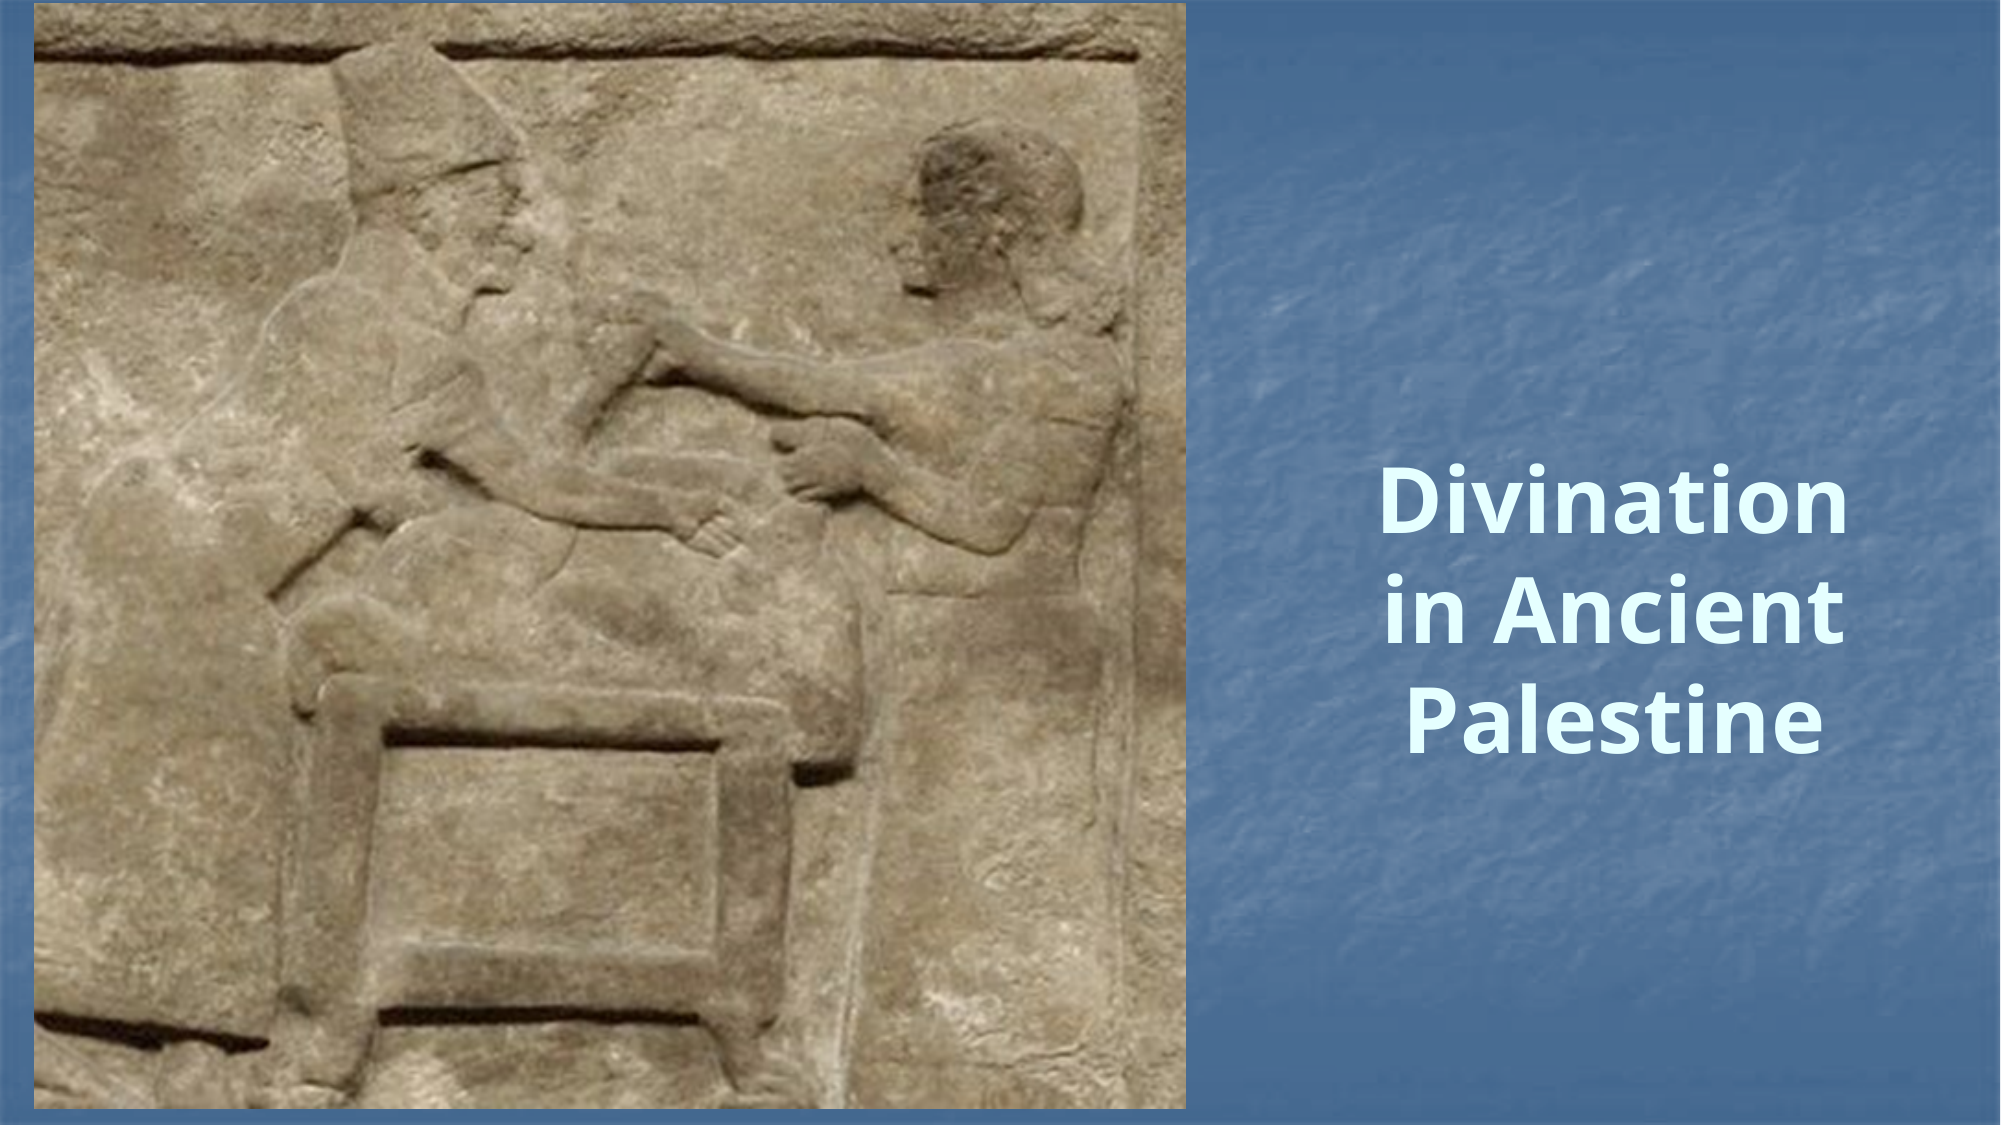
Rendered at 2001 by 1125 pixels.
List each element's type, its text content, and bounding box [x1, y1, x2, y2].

title Divination in Ancient Palestine [1328, 242, 1900, 973]
picture [34, 3, 1186, 1109]
